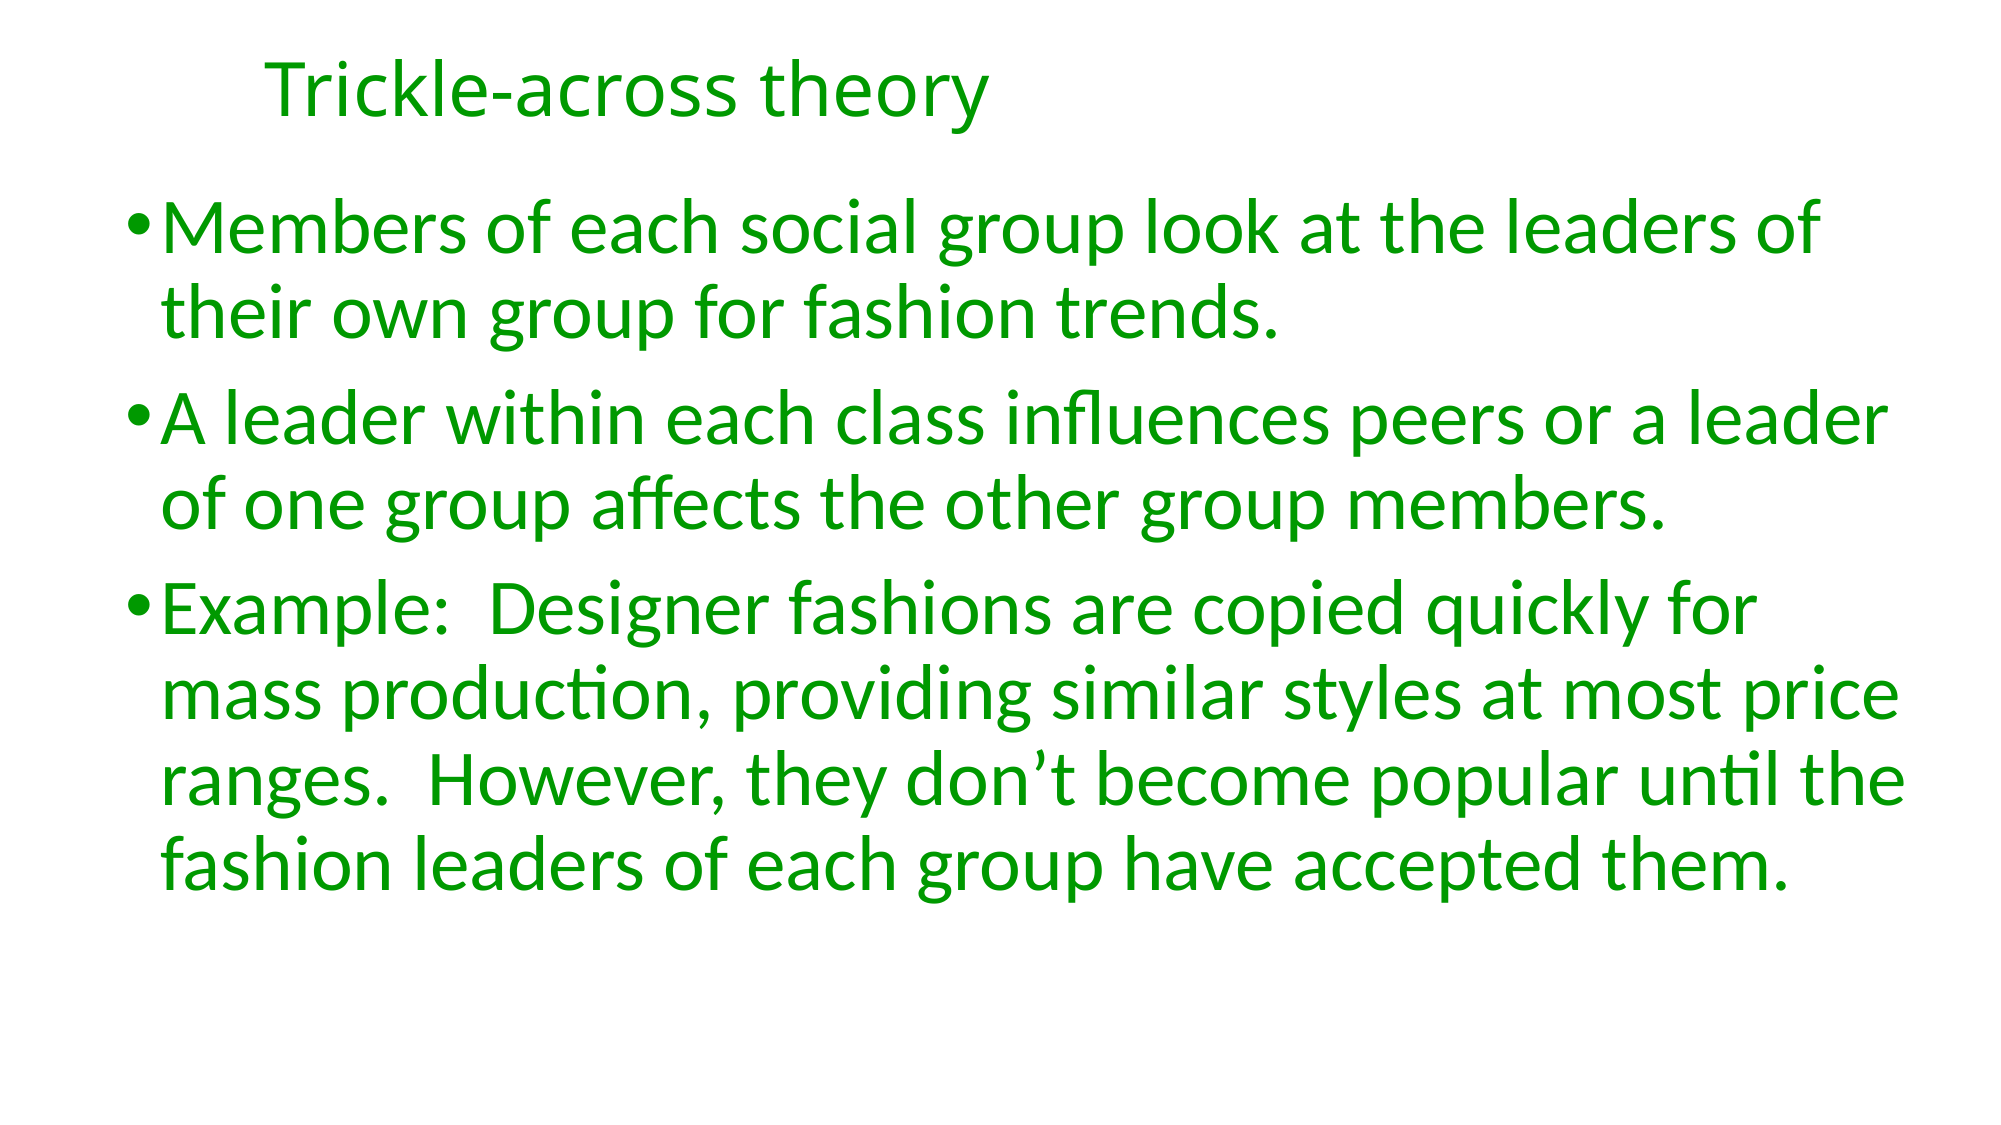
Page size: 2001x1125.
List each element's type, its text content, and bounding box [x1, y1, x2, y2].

list Members of each social group look at the leaders of their own group for fashion trends. A leader within each class influences peers or a leader of one group affects the other group members. Example: Designer fashions are copied quickly for mass production, providing similar styles at most price ranges. However, they don’t become popular until the fashion leaders of each group have accepted them. [109, 177, 1930, 1079]
title Trickle-across theory [249, 35, 1601, 149]
